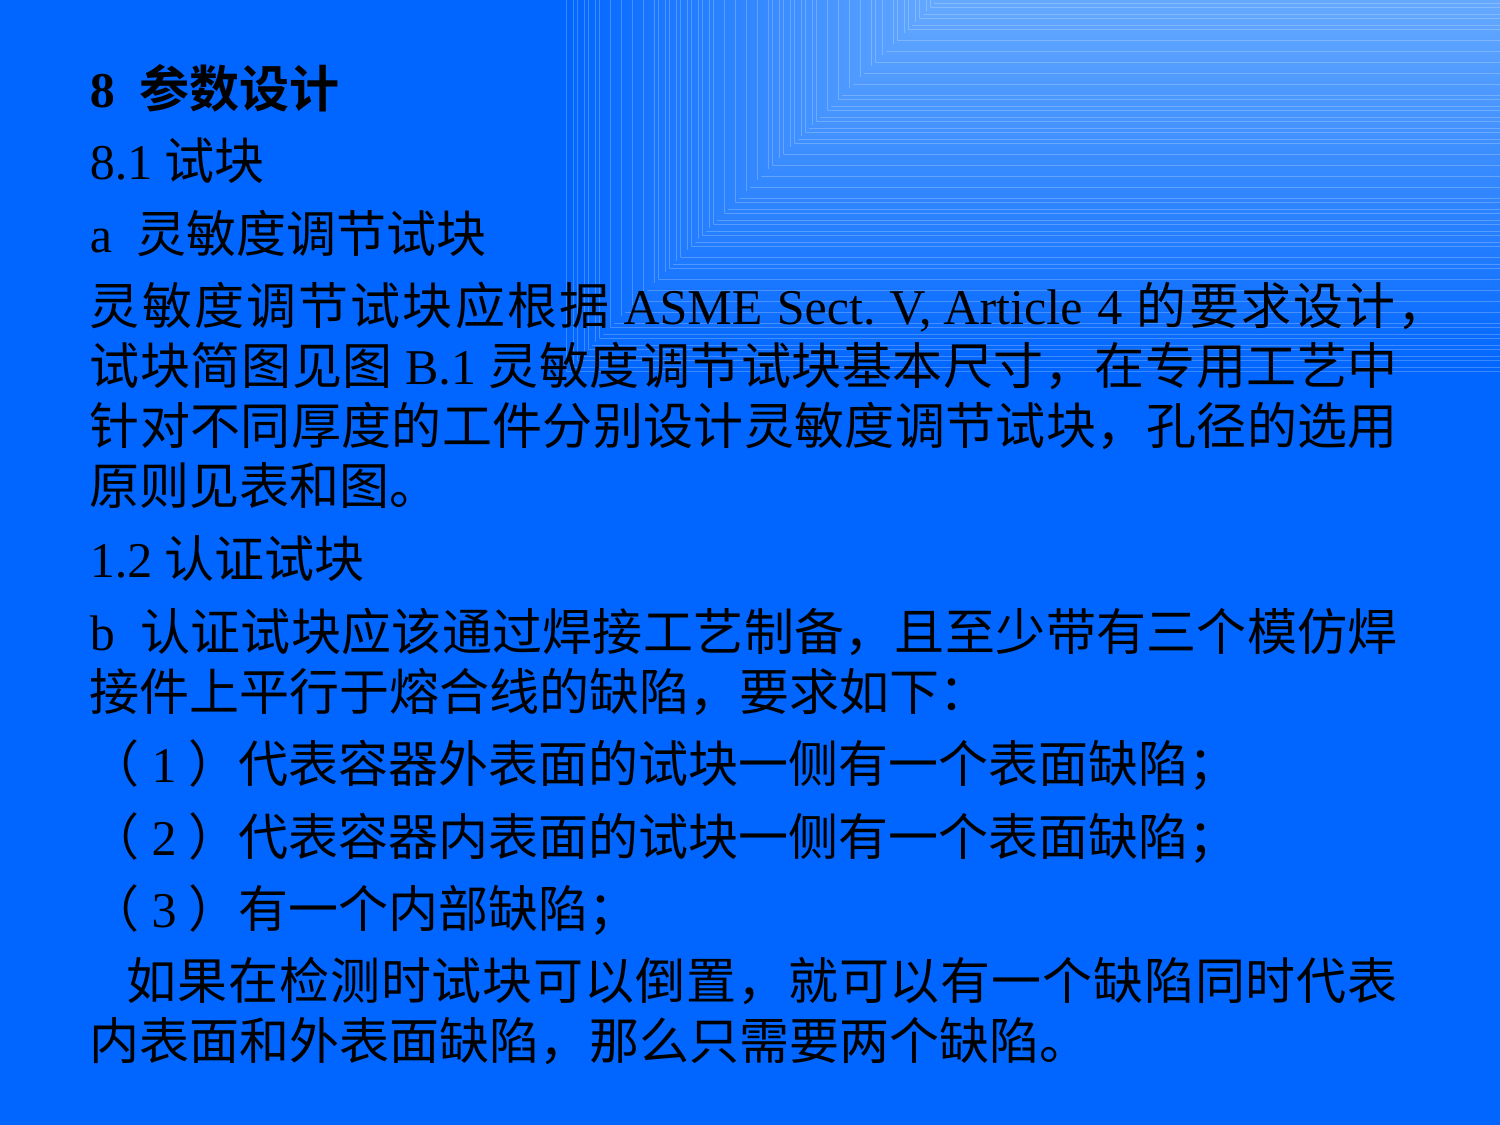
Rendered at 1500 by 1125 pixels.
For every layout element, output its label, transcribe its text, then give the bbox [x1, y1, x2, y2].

text_box 8 参数设计 8.1试块 a 灵敏度调节试块 灵敏度调节试块应根据ASME Sect. V, Article 4的要求设计，试块简图见图B.1灵敏度调节试块基本尺寸，在专用工艺中针对不同厚度的工件分别设计灵敏度调节试块，孔径的选用原则见表和图。 1.2认证试块 b 认证试块应该通过焊接工艺制备，且至少带有三个模仿焊接件上平行于熔合线的缺陷，要求如下： （1）代表容器外表面的试块一侧有一个表面缺陷； （2）代表容器内表面的试块一侧有一个表面缺陷； （3）有一个内部缺陷； 如果在检测时试块可以倒置，就可以有一个缺陷同时代表内表面和外表面缺陷，那么只需要两个缺陷。 [74, 49, 1413, 1078]
